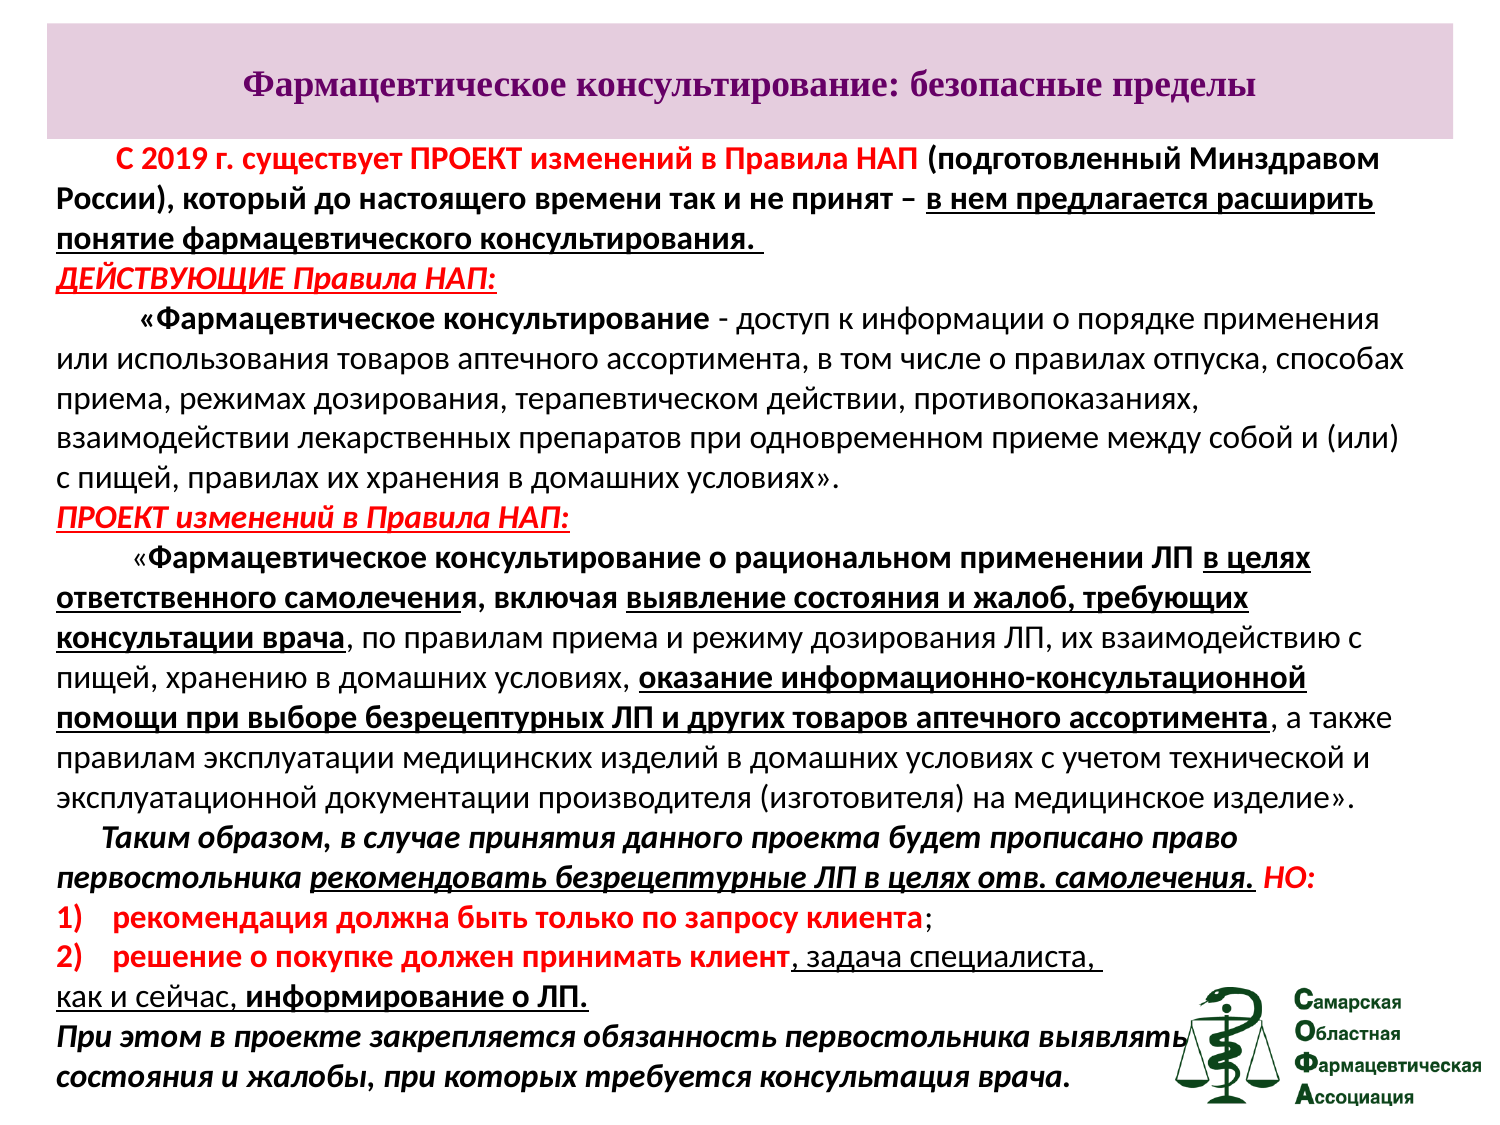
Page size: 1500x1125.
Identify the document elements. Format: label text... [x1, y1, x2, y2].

text_box С 2019 г. существует ПРОЕКТ изменений в Правила НАП (подготовленный Минздравом России), который до настоящего времени так и не принят – в нем предлагается расширить понятие фармацевтического консультирования. ДЕЙСТВУЮЩИЕ Правила НАП: «Фармацевтическое консультирование - доступ к информации о порядке применения или использования товаров аптечного ассортимента, в том числе о правилах отпуска, способах приема, режимах дозирования, терапевтическом действии, противопоказаниях, взаимодействии лекарственных препаратов при одновременном приеме между собой и (или) с пищей, правилах их хранения в домашних условиях». ПРОЕКТ изменений в Правила НАП: «Фармацевтическое консультирование о рациональном применении ЛП в целях ответственного самолечения, включая выявление состояния и жалоб, требующих консультации врача, по правилам приема и режиму дозирования ЛП, их взаимодействию с пищей, хранению в домашних условиях, оказание информационно-консультационной помощи при выборе безрецептурных ЛП и других товаров аптечного ассортимента, а также правилам эксплуатации медицинских изделий в домашних условиях с учетом технической и эксплуатационной документации производителя (изготовителя) на медицинское изделие». Таким образом, в случае принятия данного проекта будет прописано право первостольника рекомендовать безрецептурные ЛП в целях отв. самолечения. НО: рекомендация должна быть только по запросу клиента; решение о покупке должен принимать клиент, задача специалиста, как и сейчас, информирование о ЛП. При этом в проекте закрепляется обязанность первостольника выявлять состояния и жалобы, при которых требуется консультация врача. [41, 128, 1436, 1125]
text_box [339, 597, 1090, 704]
picture [1174, 987, 1481, 1107]
title Фармацевтическое консультирование: безопасные пределы [47, 23, 1454, 139]
